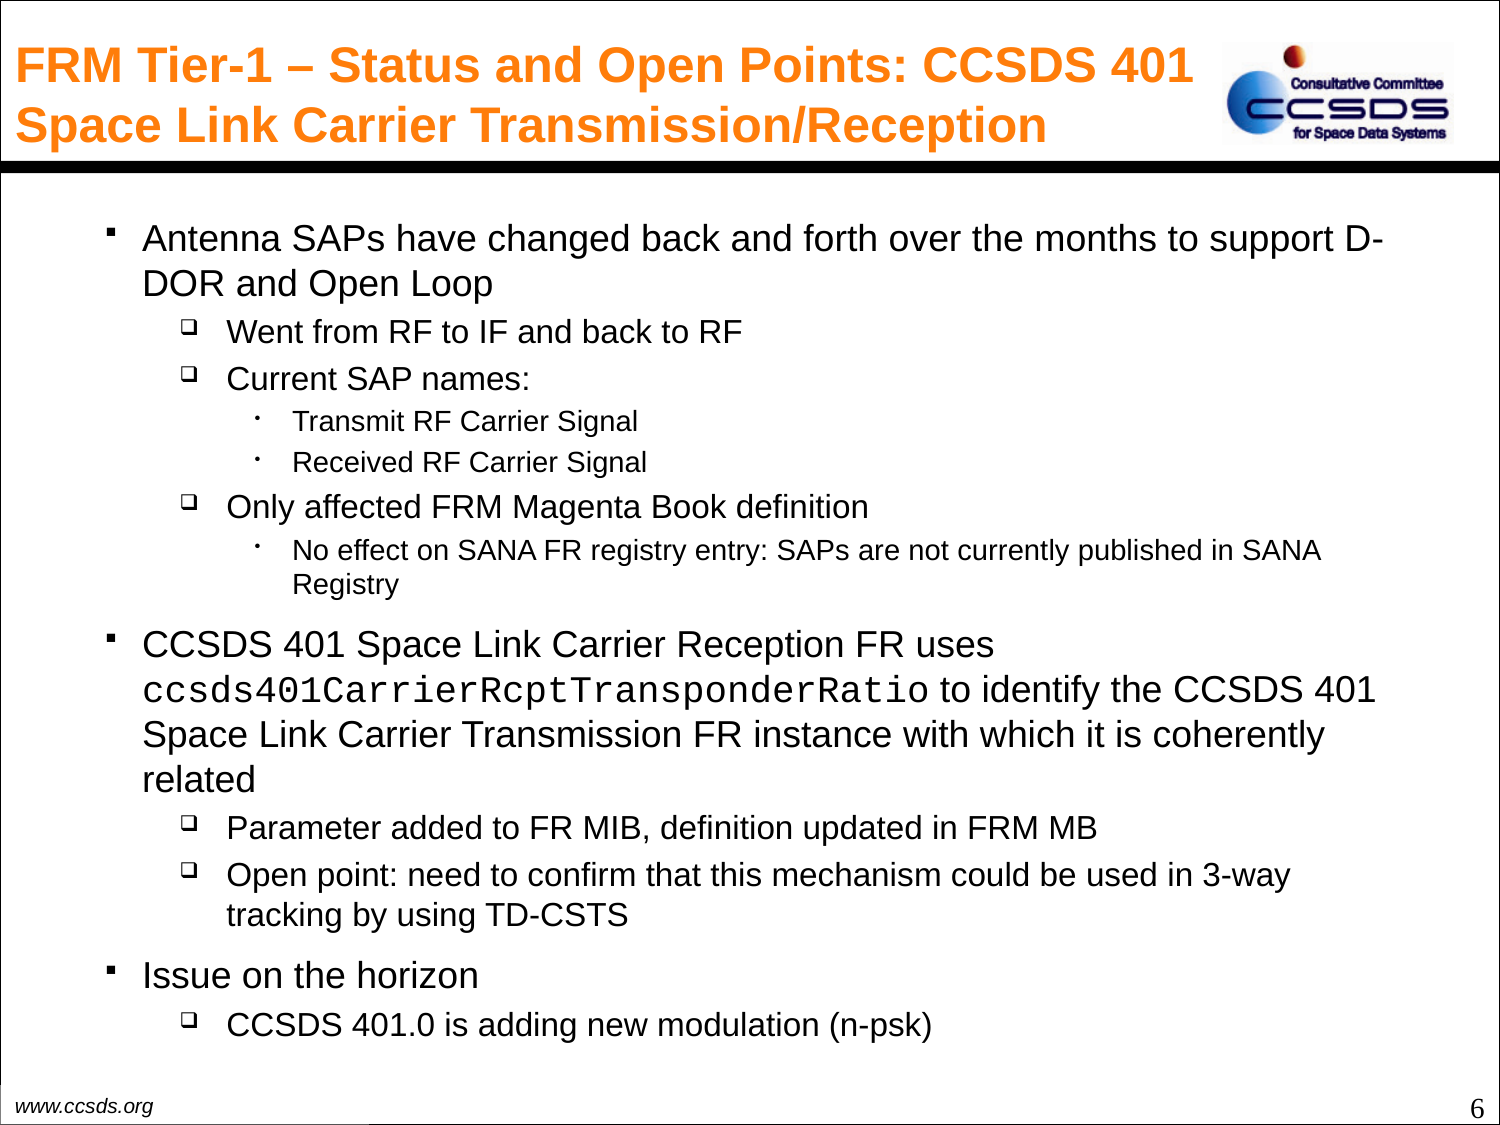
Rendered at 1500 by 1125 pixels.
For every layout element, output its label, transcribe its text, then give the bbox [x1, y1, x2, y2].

slide_number 6 [1149, 1082, 1500, 1125]
list Antenna SAPs have changed back and forth over the months to support D-DOR and Open Loop Went from RF to IF and back to RF Current SAP names: Transmit RF Carrier Signal Received RF Carrier Signal Only affected FRM Magenta Book definition No effect on SANA FR registry entry: SAPs are not currently published in SANA Registry CCSDS 401 Space Link Carrier Reception FR uses ccsds401CarrierRcptTransponderRatio to identify the CCSDS 401 Space Link Carrier Transmission FR instance with which it is coherently related Parameter added to FR MIB, definition updated in FRM MB Open point: need to confirm that this mechanism could be used in 3-way tracking by using TD-CSTS Issue on the horizon CCSDS 401.0 is adding new modulation (n-psk) [42, 166, 1421, 1106]
title FRM Tier-1 – Status and Open Points: CCSDS 401 Space Link Carrier Transmission/Reception [0, 42, 1215, 143]
picture [1222, 42, 1454, 145]
